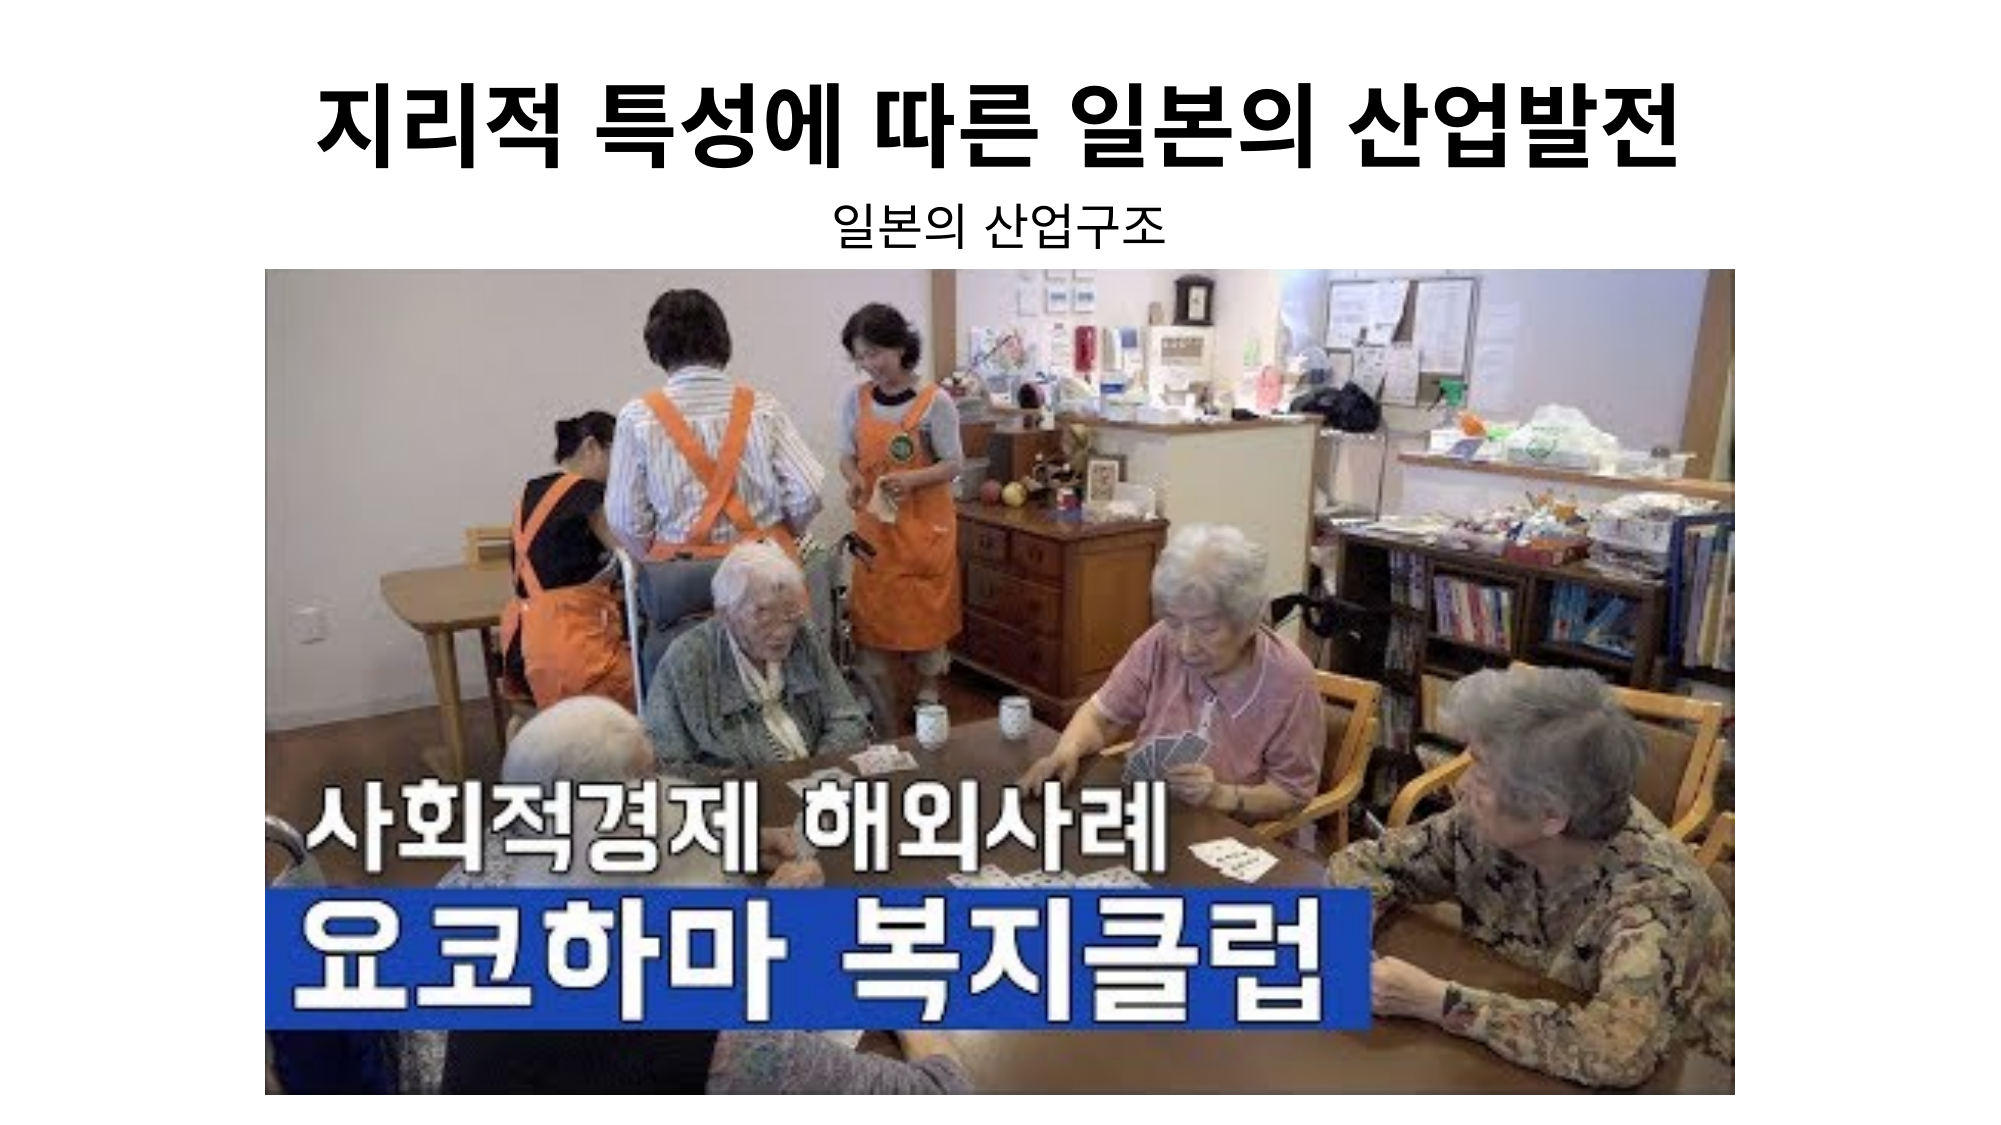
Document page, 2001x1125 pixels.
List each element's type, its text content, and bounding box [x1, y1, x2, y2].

text_box 지리적 특성에 따른 일본의 산업발전 [299, 61, 1701, 187]
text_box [265, 268, 1735, 1096]
text_box 일본의 산업구조 [817, 187, 1183, 263]
